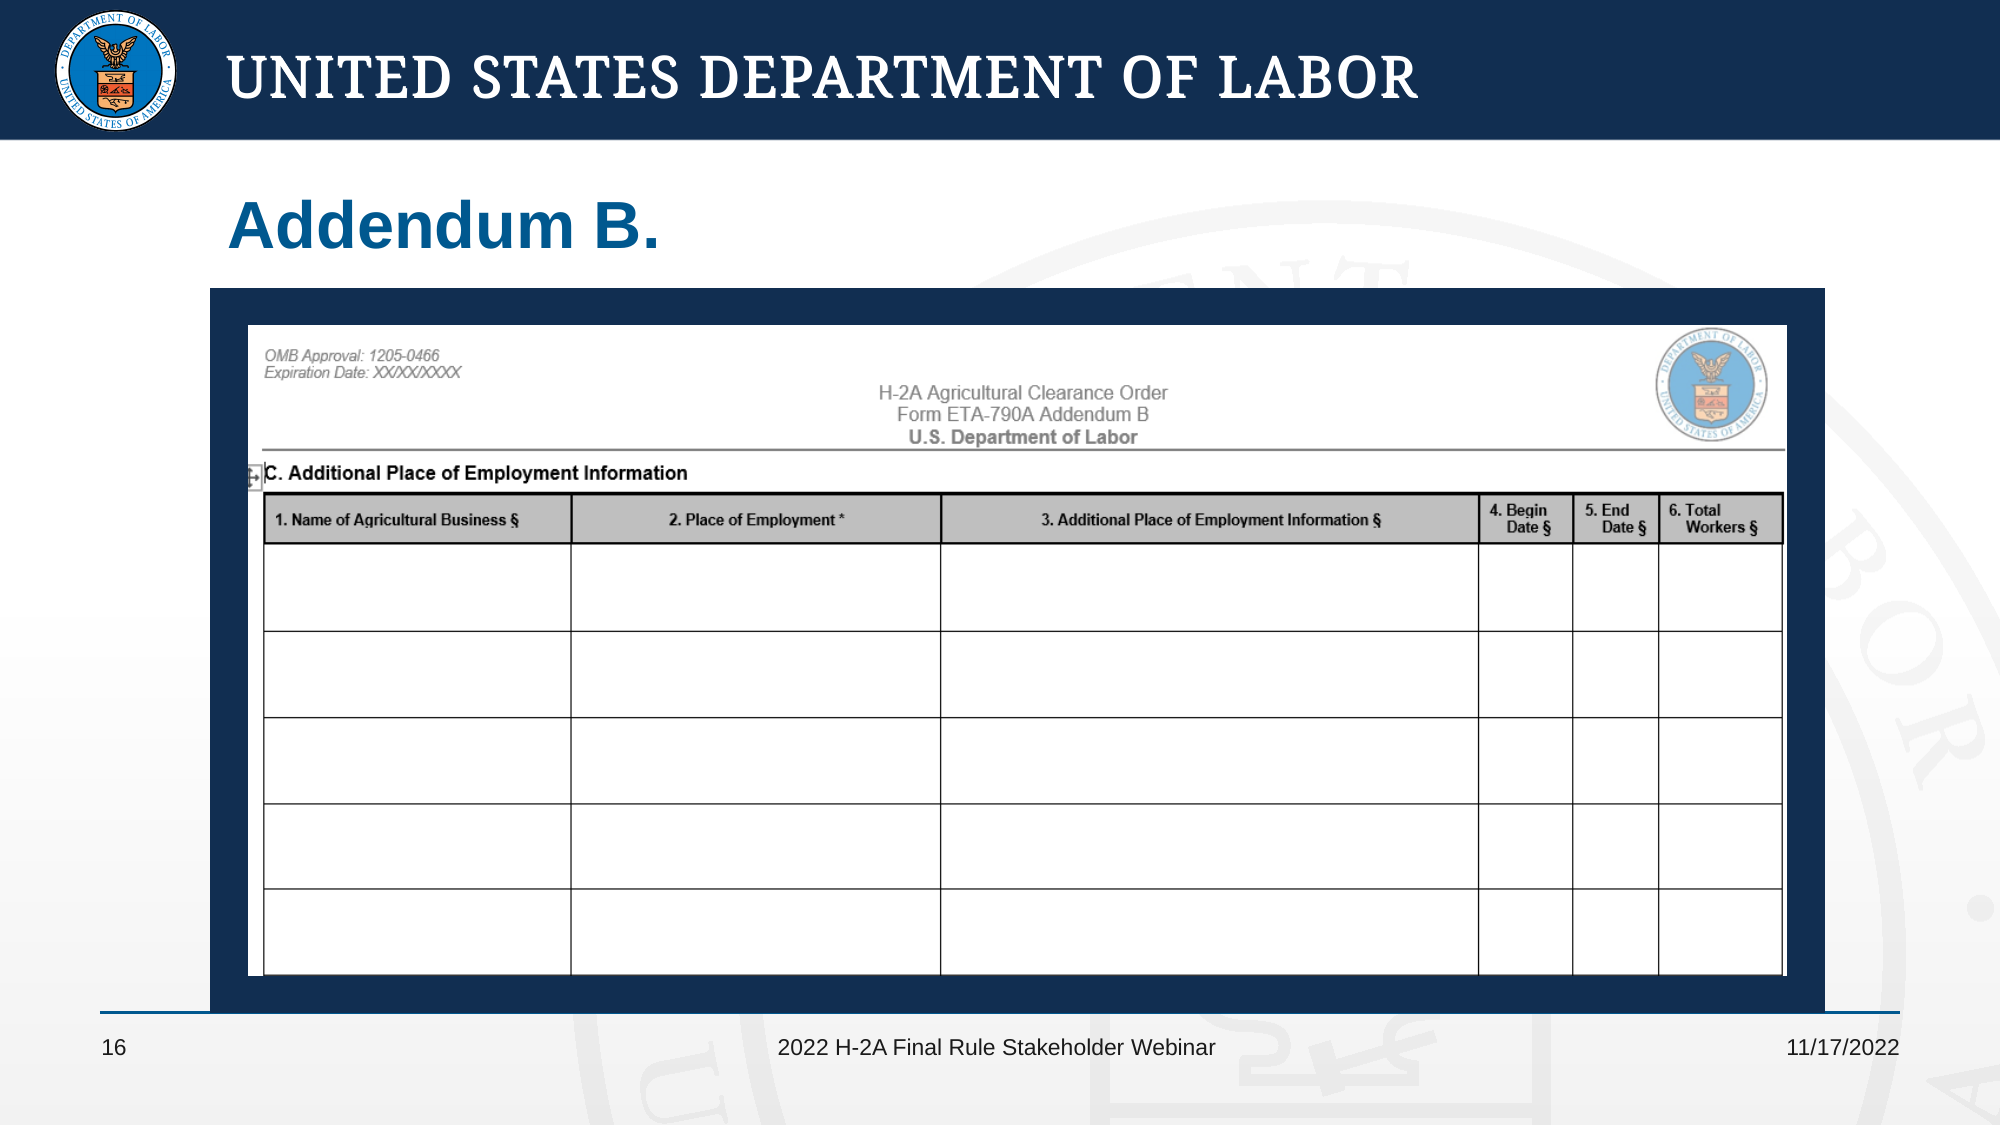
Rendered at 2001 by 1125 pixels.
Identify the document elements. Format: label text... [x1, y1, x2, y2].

footer 2022 H-2A Final Rule Stakeholder Webinar [284, 1027, 1710, 1065]
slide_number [1741, 1027, 1900, 1065]
title Addendum B. [212, 149, 1788, 271]
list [247, 324, 1788, 976]
slide_number 16 [101, 1027, 252, 1065]
picture [0, 0, 2000, 1125]
